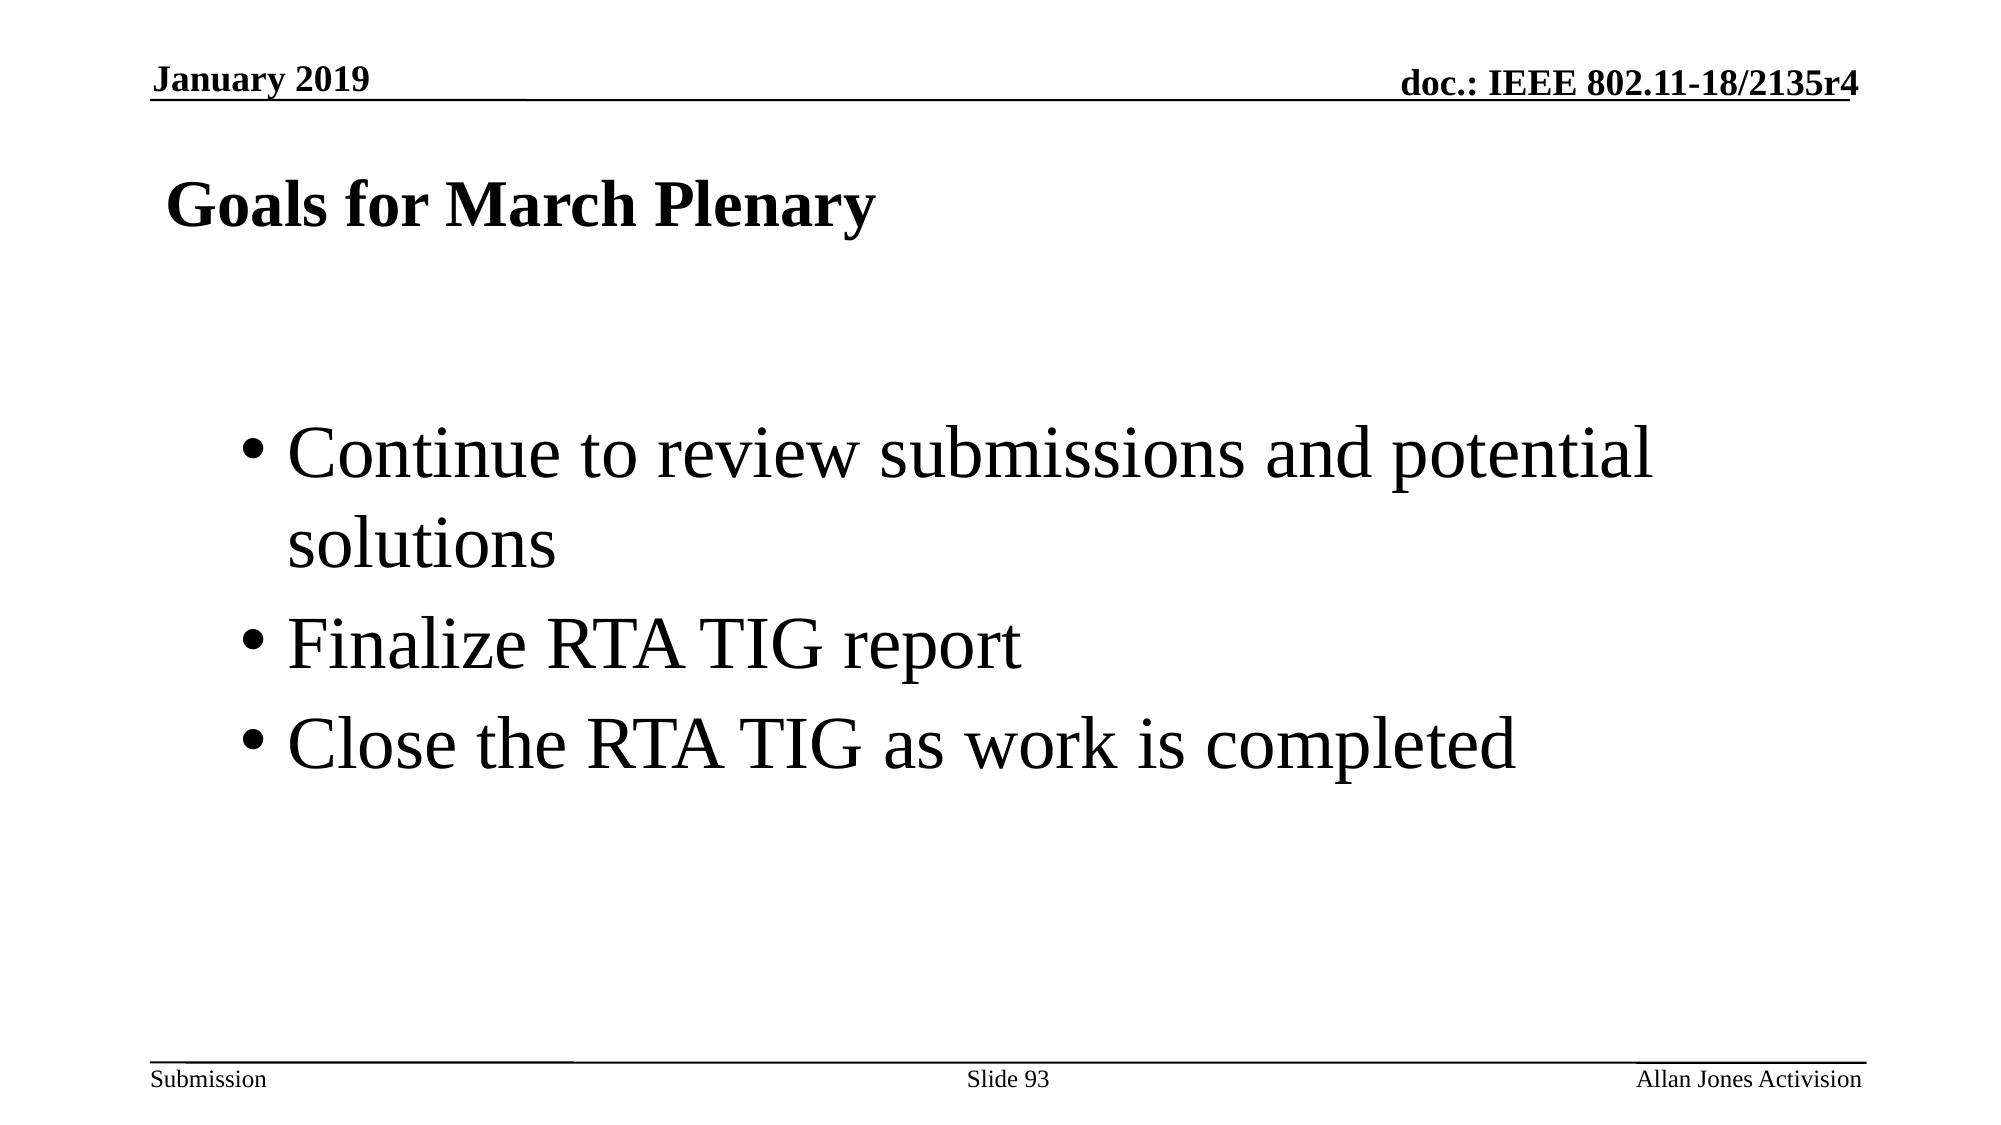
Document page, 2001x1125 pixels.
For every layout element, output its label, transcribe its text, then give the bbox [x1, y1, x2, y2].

slide_number Slide 93 [950, 1061, 1067, 1123]
list Continue to review submissions and potential solutions Finalize RTA TIG report Close the RTA TIG as work is completed [149, 324, 1850, 1000]
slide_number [152, 54, 563, 100]
title Goals for March Plenary [149, 112, 1850, 288]
footer Allan Jones Activision [1171, 1061, 1869, 1093]
